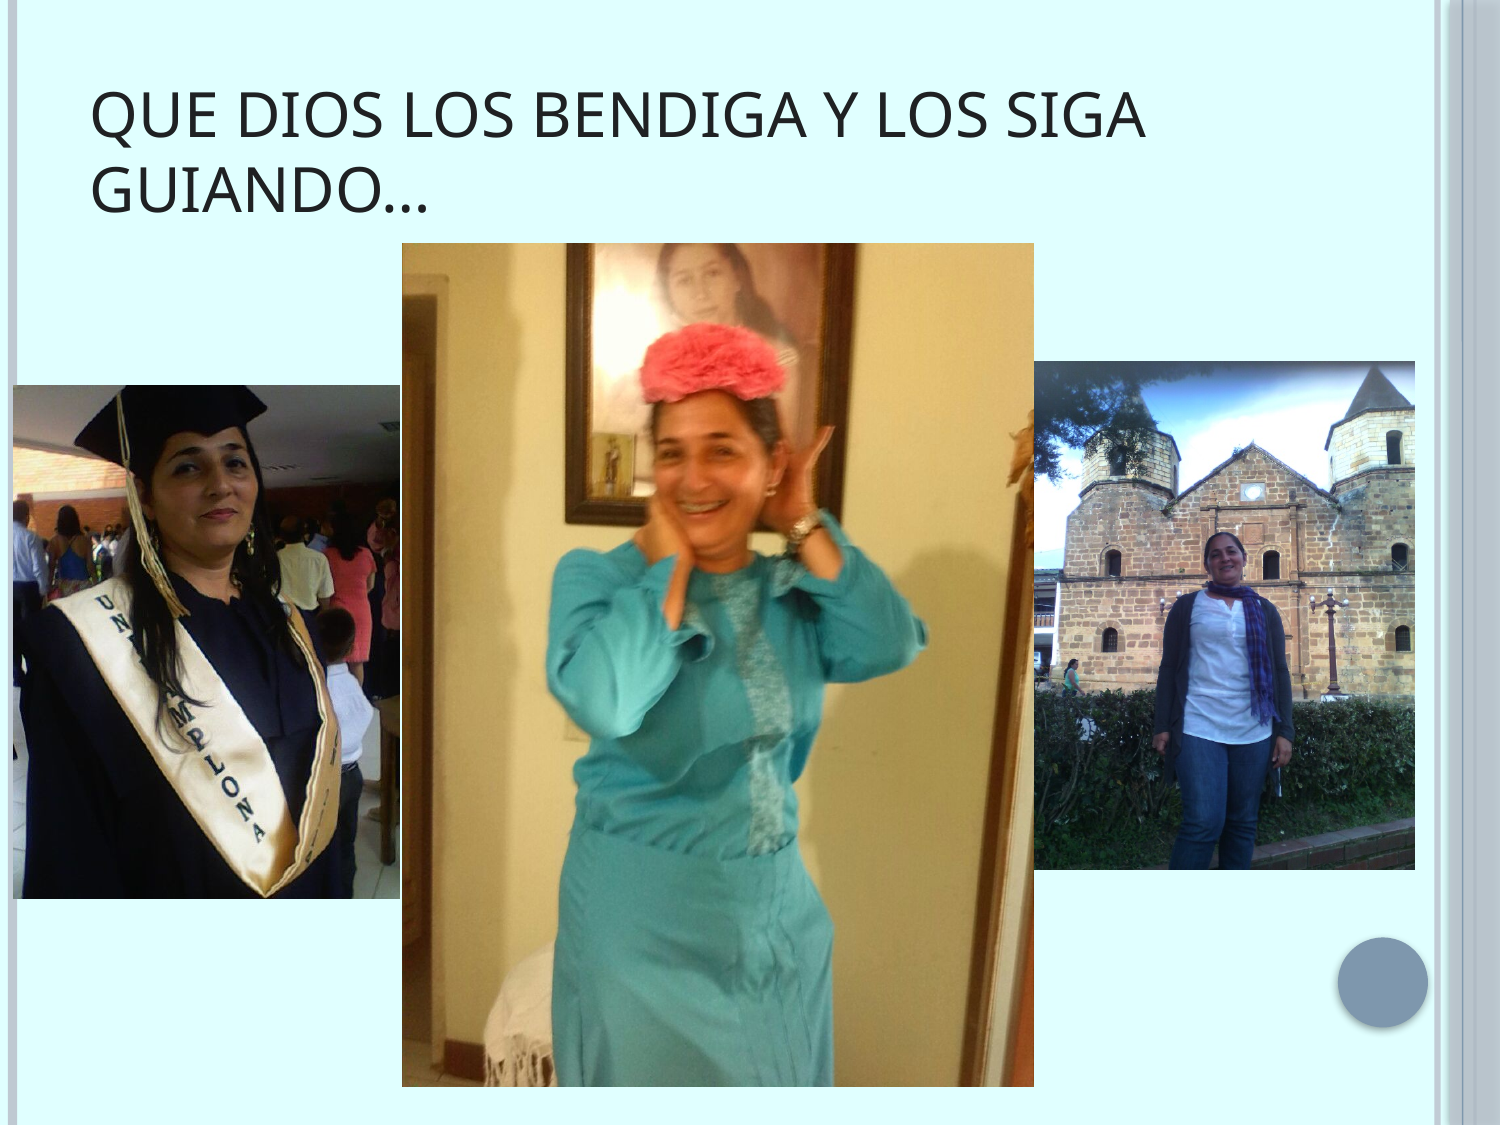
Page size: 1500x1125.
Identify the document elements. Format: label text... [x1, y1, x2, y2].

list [13, 384, 395, 900]
title Que dios los bendiga y los siga guiando… [75, 45, 1300, 233]
picture [401, 243, 1415, 1087]
